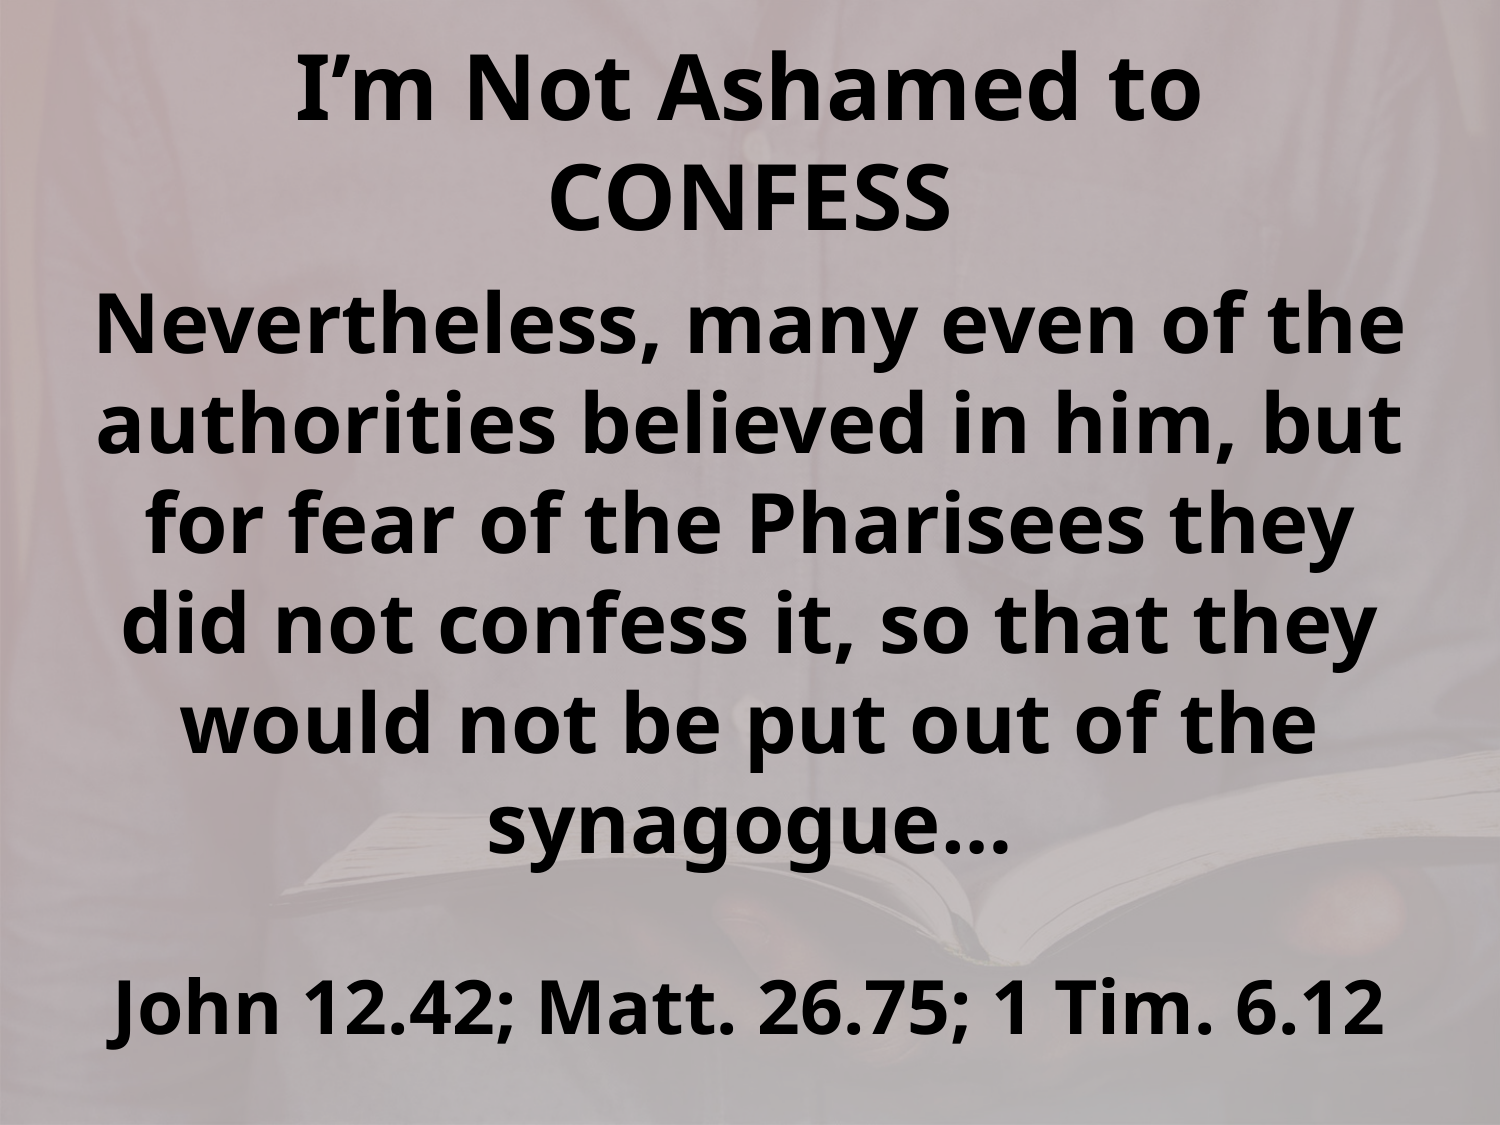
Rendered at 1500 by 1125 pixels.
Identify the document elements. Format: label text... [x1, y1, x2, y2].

title I’m Not Ashamed to CONFESS [75, 45, 1425, 233]
list Nevertheless, many even of the authorities believed in him, but for fear of the Pharisees they did not confess it, so that they would not be put out of the synagogue… John 12.42; Matt. 26.75; 1 Tim. 6.12 [75, 262, 1425, 1005]
